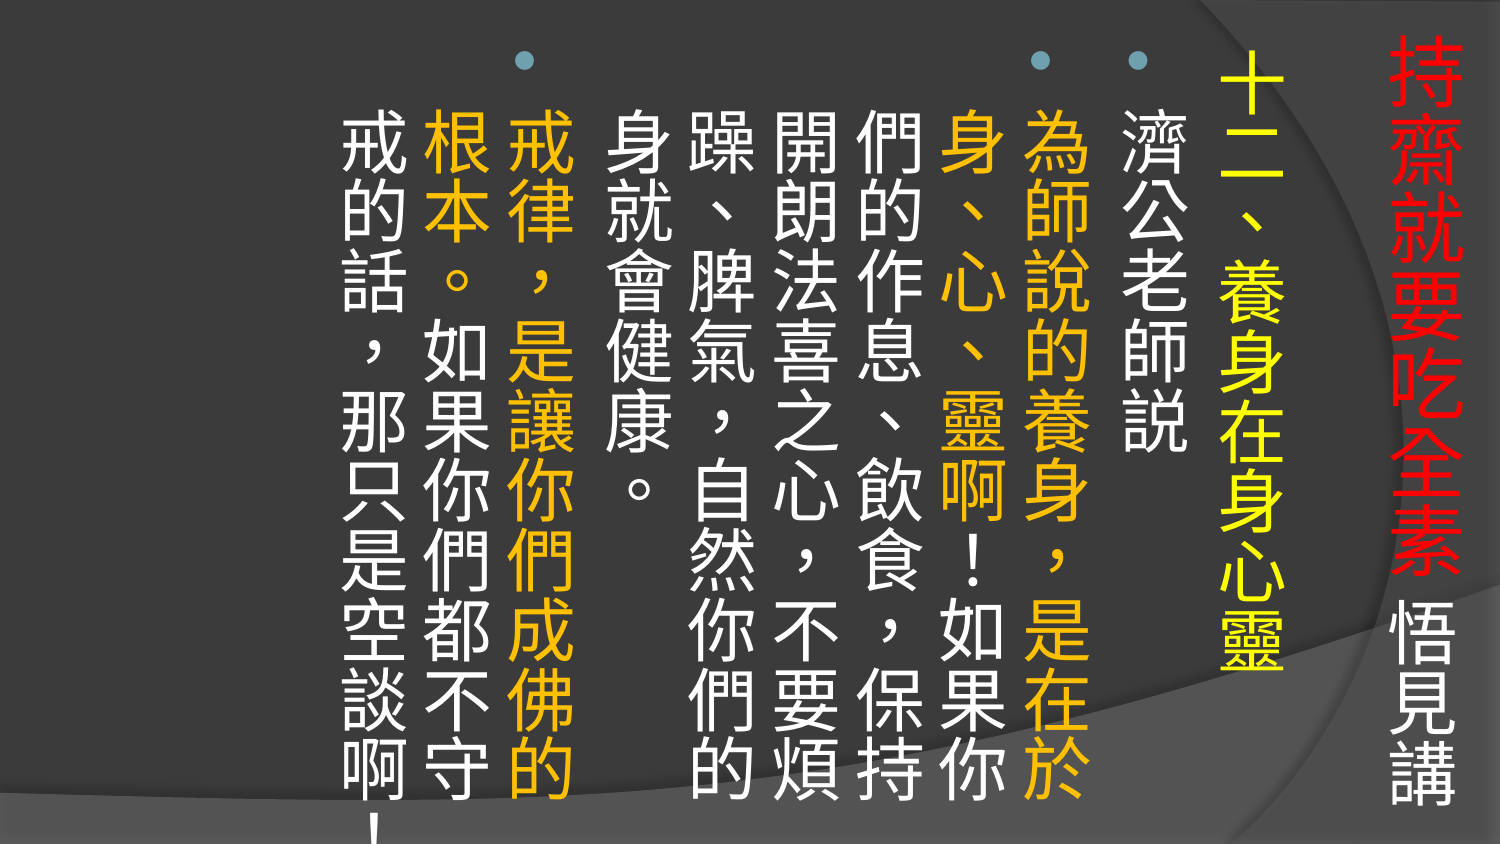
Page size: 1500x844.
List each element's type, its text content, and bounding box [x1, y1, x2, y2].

list 十二、養身在身心靈 濟公老師説 為師說的養身，是在於身、心、靈啊！如果你們的作息、飲食，保持開朗法喜之心，不要煩躁、脾氣，自然你們的身就會健康。 戒律，是讓你們成佛的根本。如果你們都不守戒的話，那只是空談啊！ [29, 27, 1365, 820]
title 持齋就要吃全素 悟見講 [1364, 21, 1483, 820]
